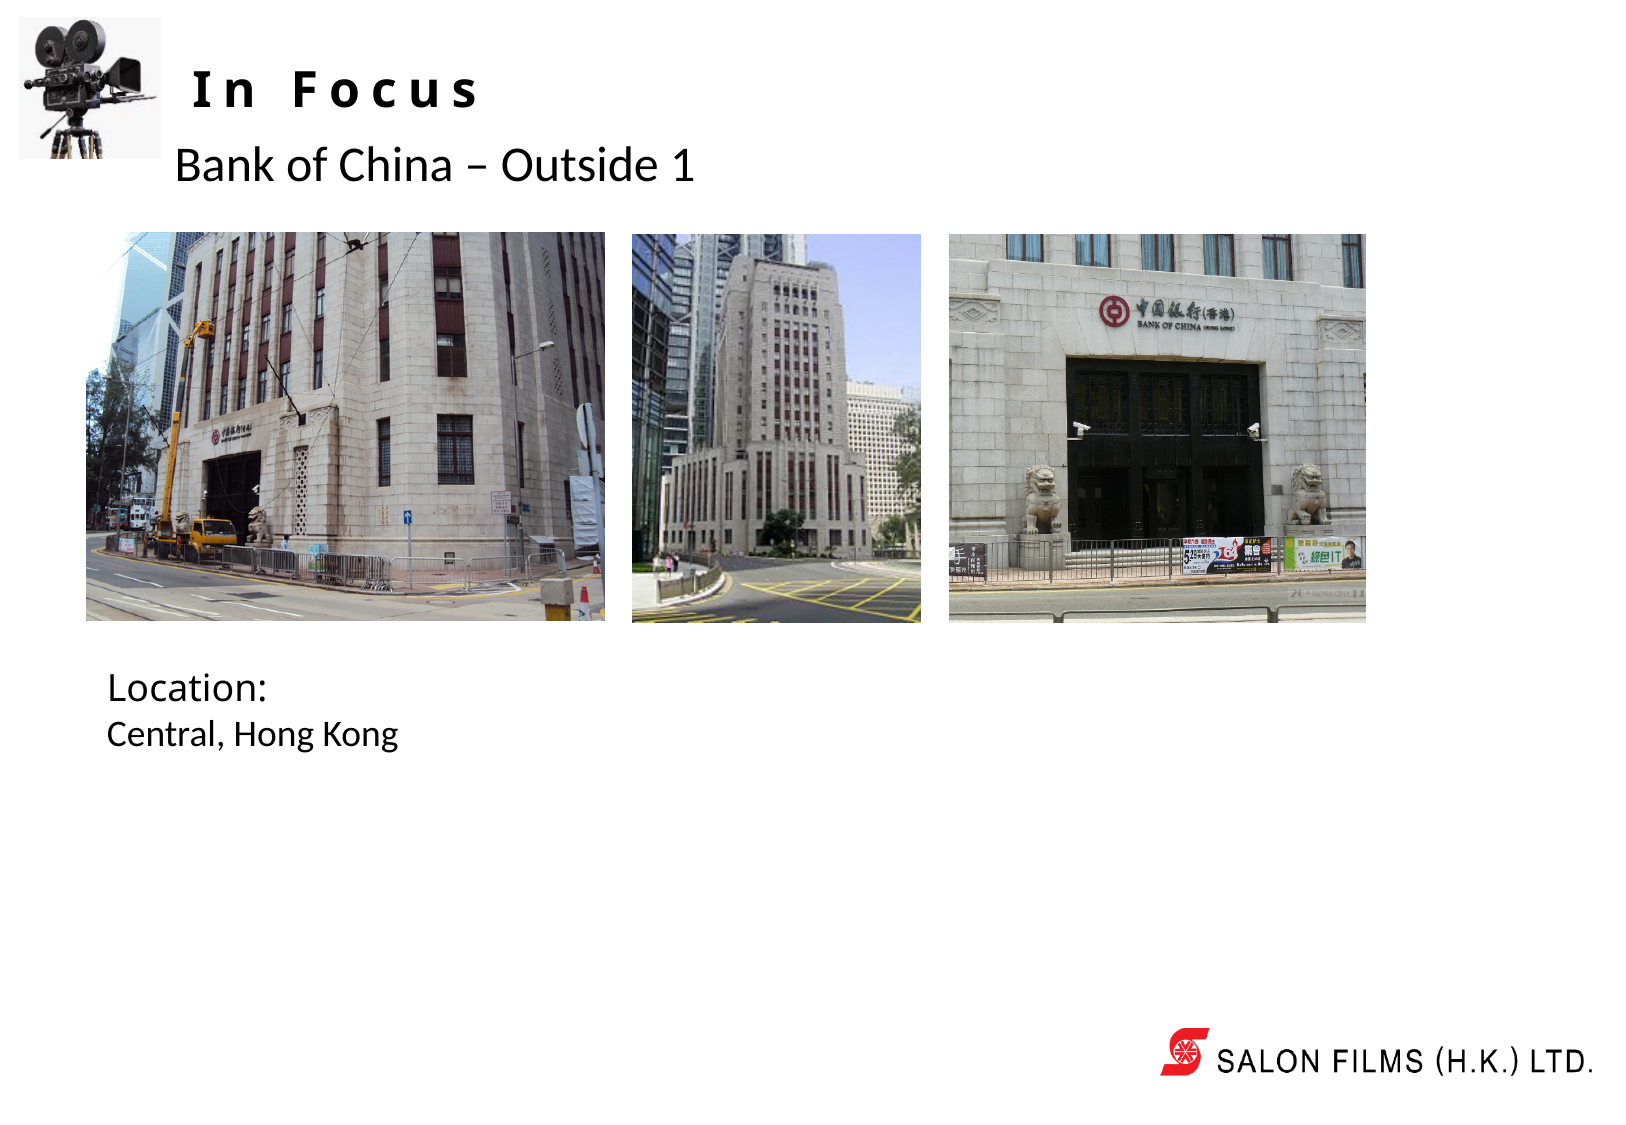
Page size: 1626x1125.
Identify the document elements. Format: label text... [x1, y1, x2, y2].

picture [948, 234, 1366, 623]
text_box In Focus [177, 50, 929, 125]
picture [1160, 1026, 1592, 1076]
picture [86, 232, 605, 621]
picture [19, 17, 161, 159]
text_box Bank of China – Outside 1 [159, 124, 711, 199]
text_box Location: Central, Hong Kong [92, 656, 414, 762]
picture [632, 234, 921, 623]
